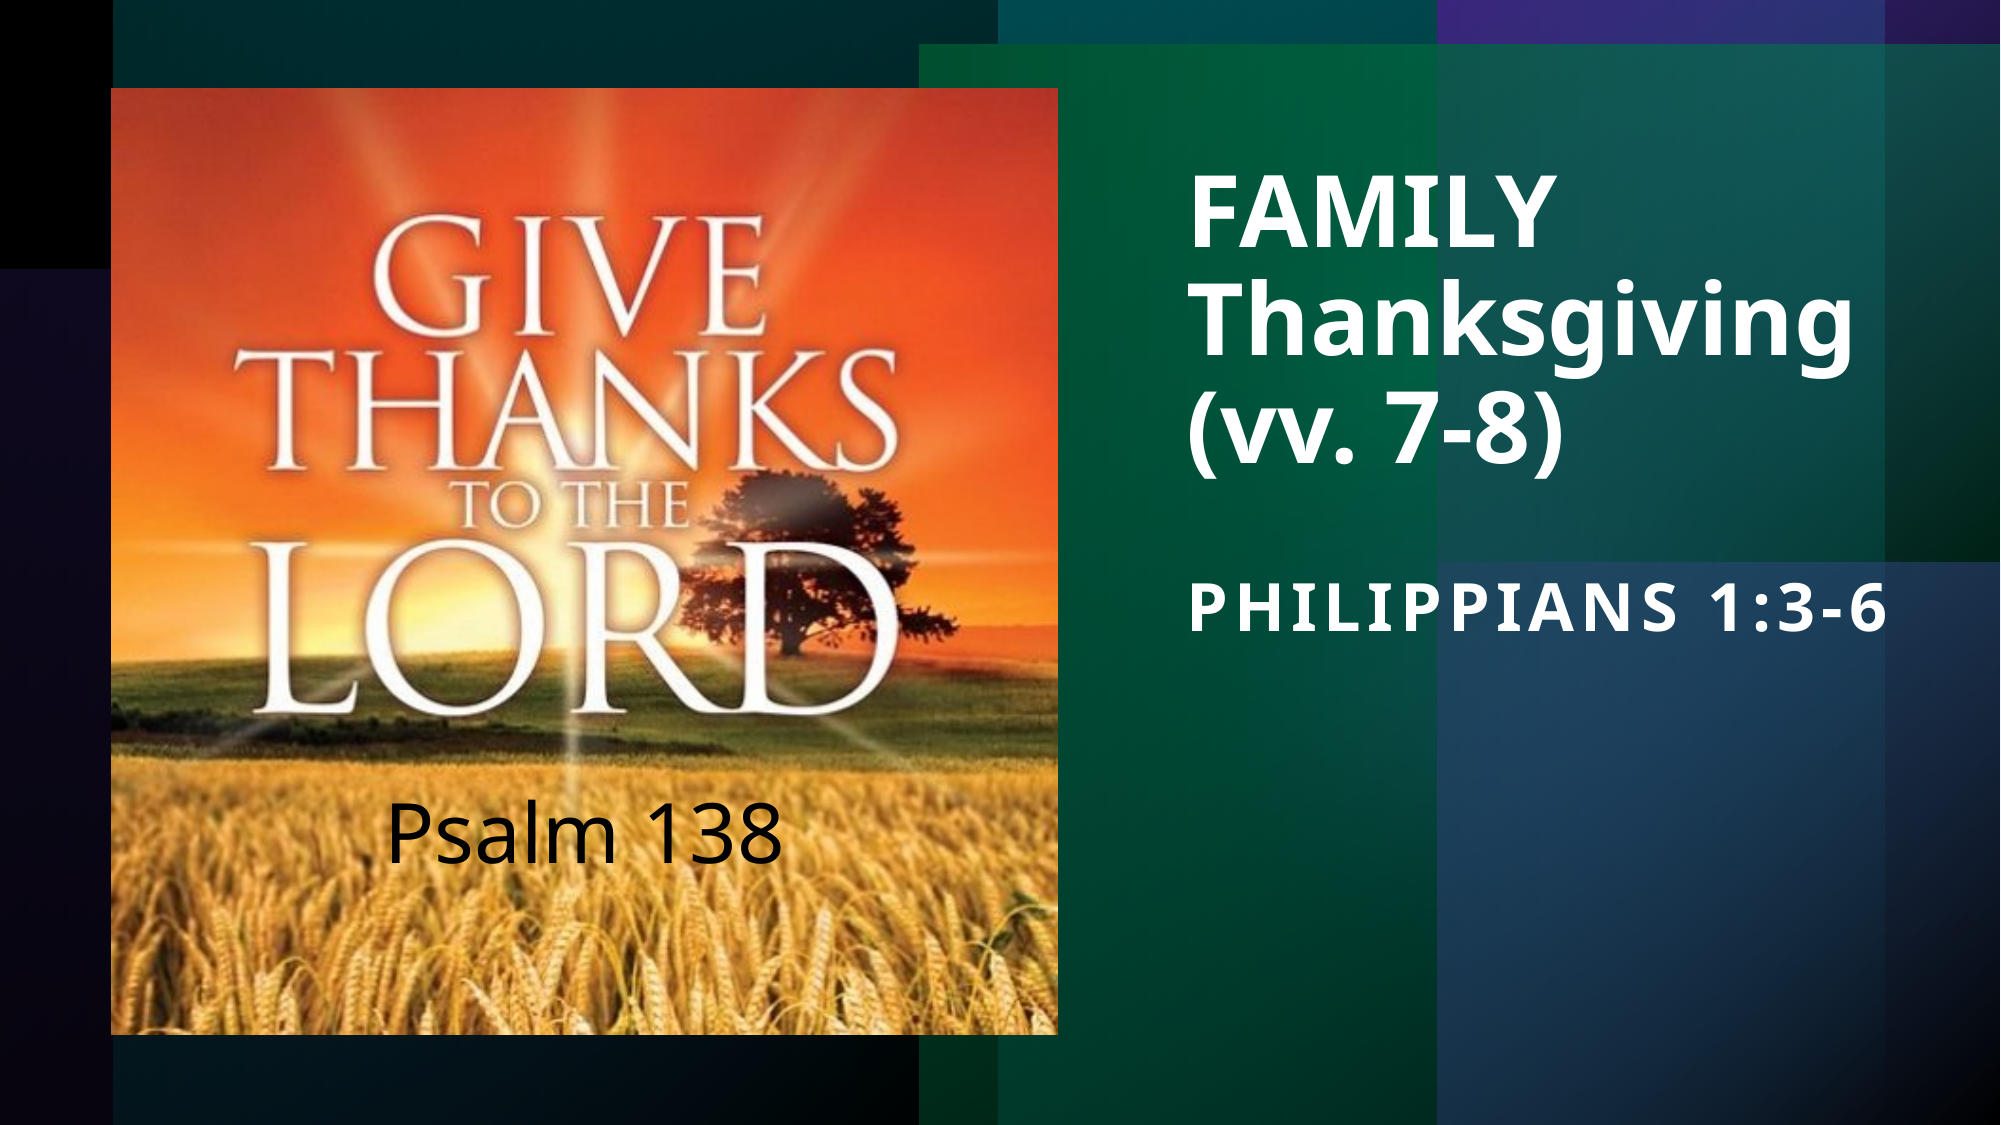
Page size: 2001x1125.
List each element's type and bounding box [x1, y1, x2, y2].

picture [111, 88, 1058, 1035]
text_box [0, 0, 2000, 1125]
